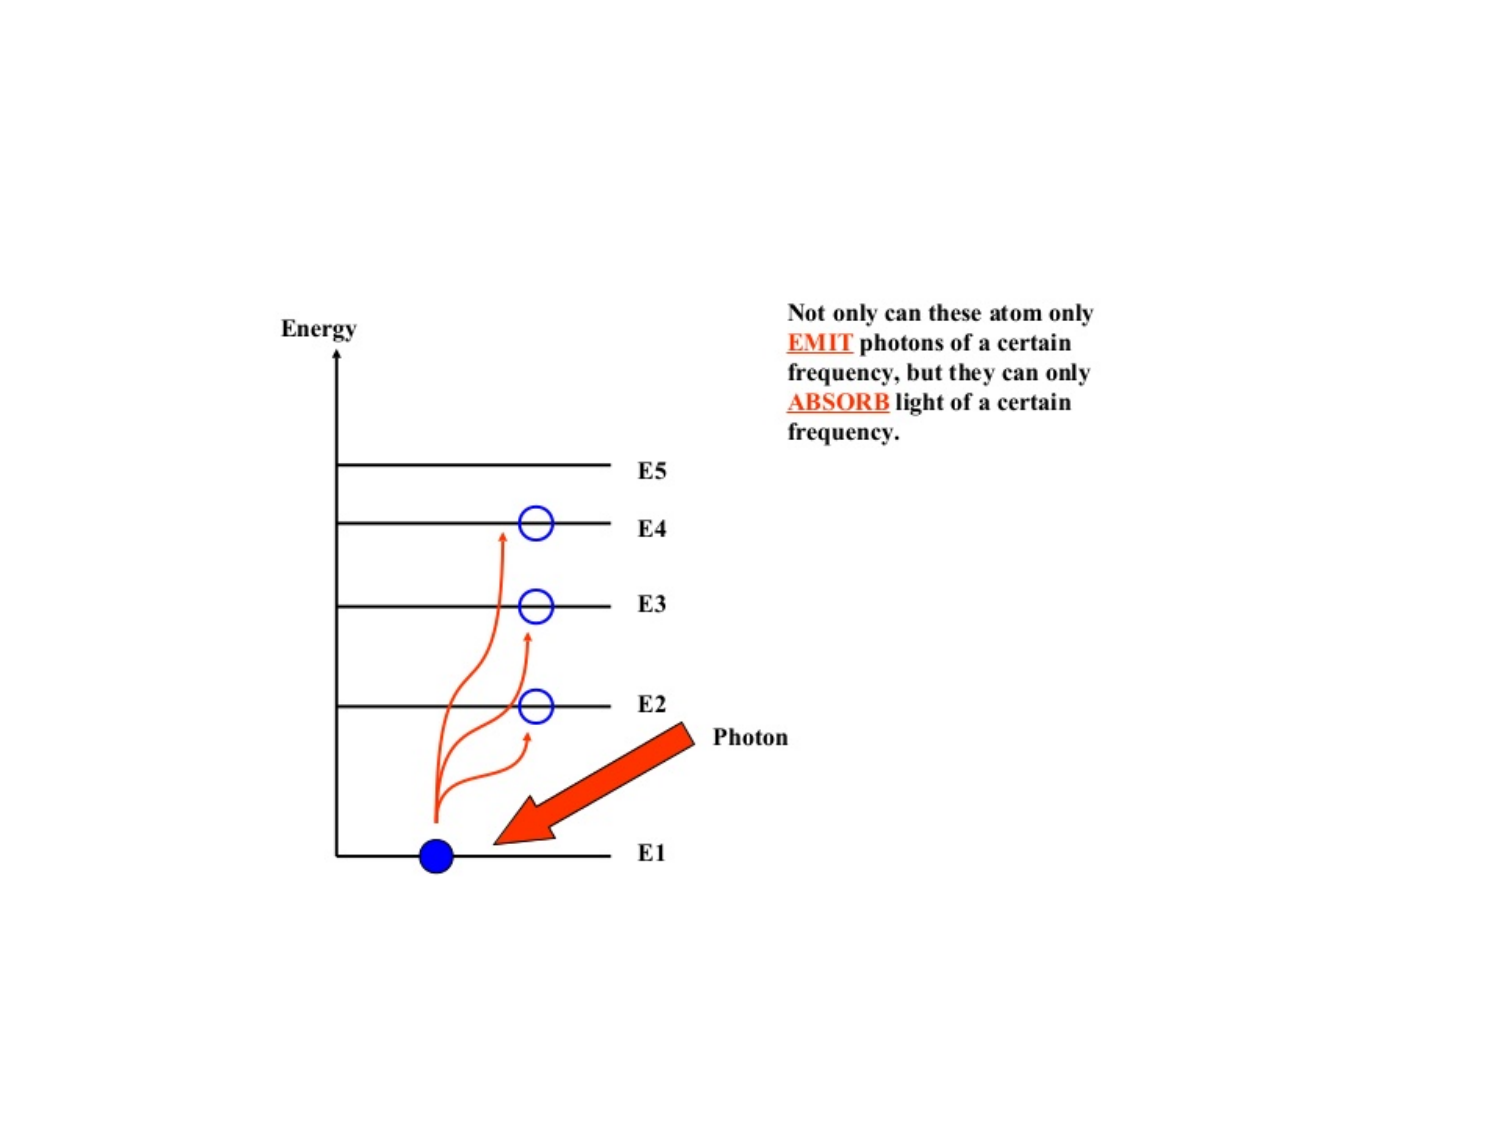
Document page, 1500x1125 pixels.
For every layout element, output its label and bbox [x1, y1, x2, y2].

picture [237, 249, 1235, 999]
